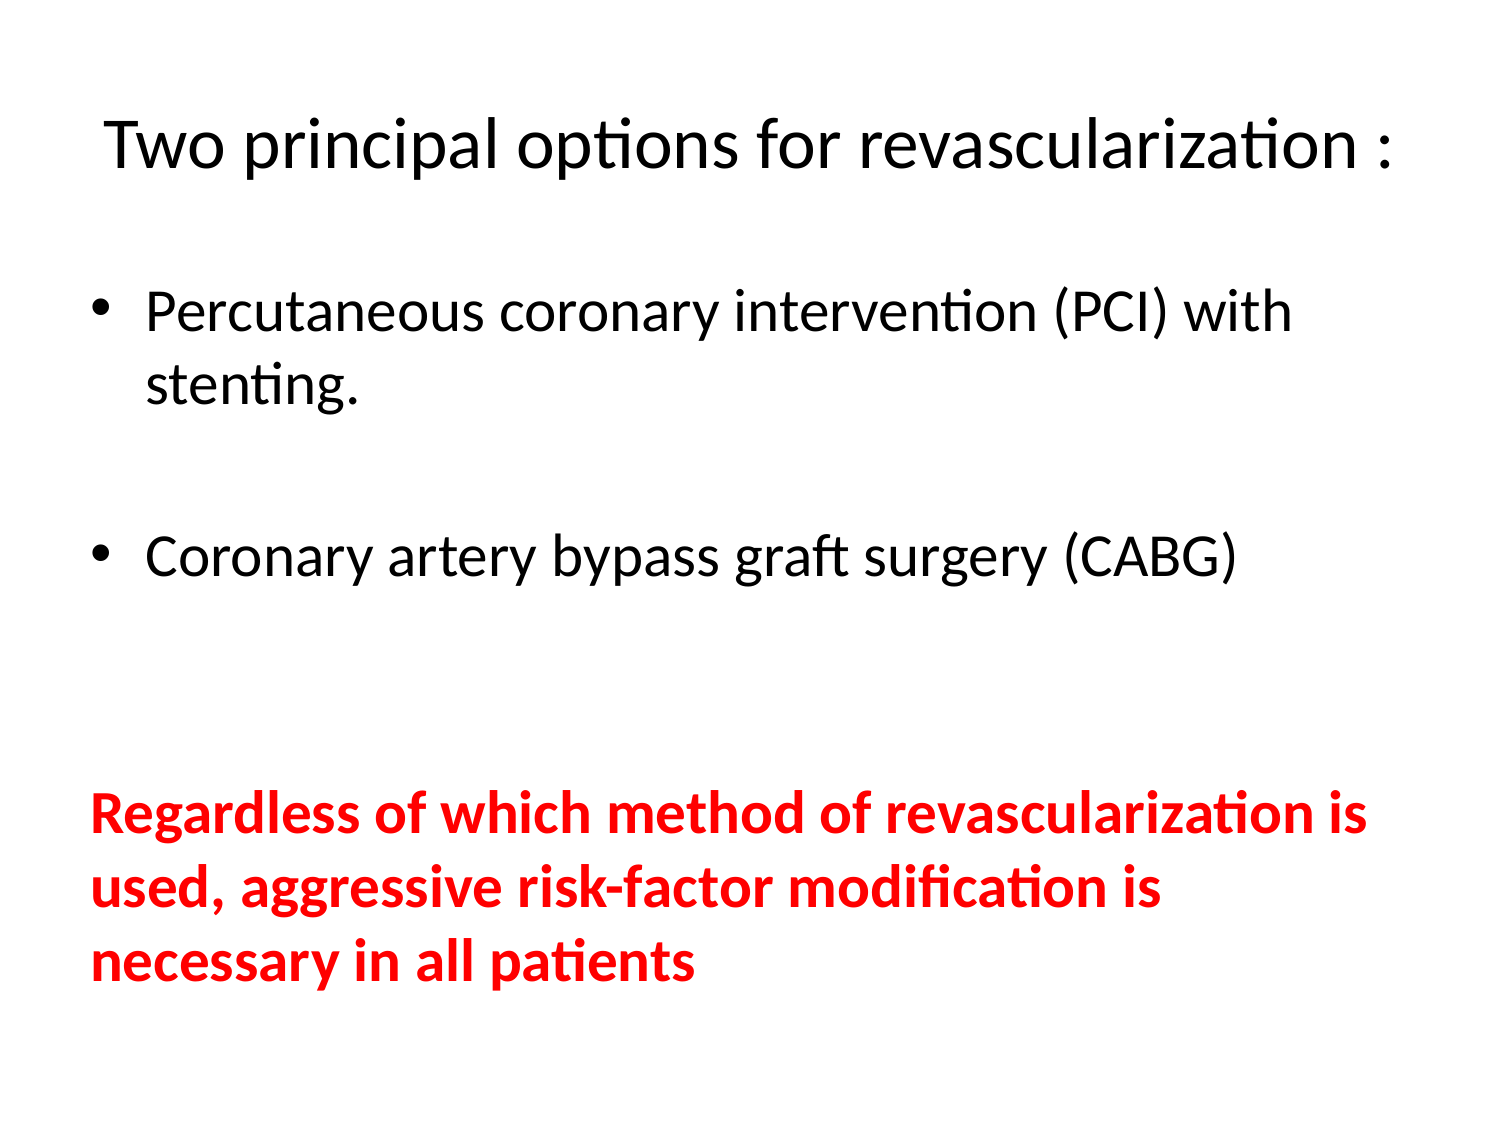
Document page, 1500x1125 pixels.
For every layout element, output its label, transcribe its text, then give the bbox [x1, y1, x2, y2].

list Percutaneous coronary intervention (PCI) with stenting. Coronary artery bypass graft surgery (CABG) Regardless of which method of revascularization is used, aggressive risk-factor modification is necessary in all patients [75, 262, 1425, 1005]
title Two principal options for revascularization : [75, 45, 1425, 233]
